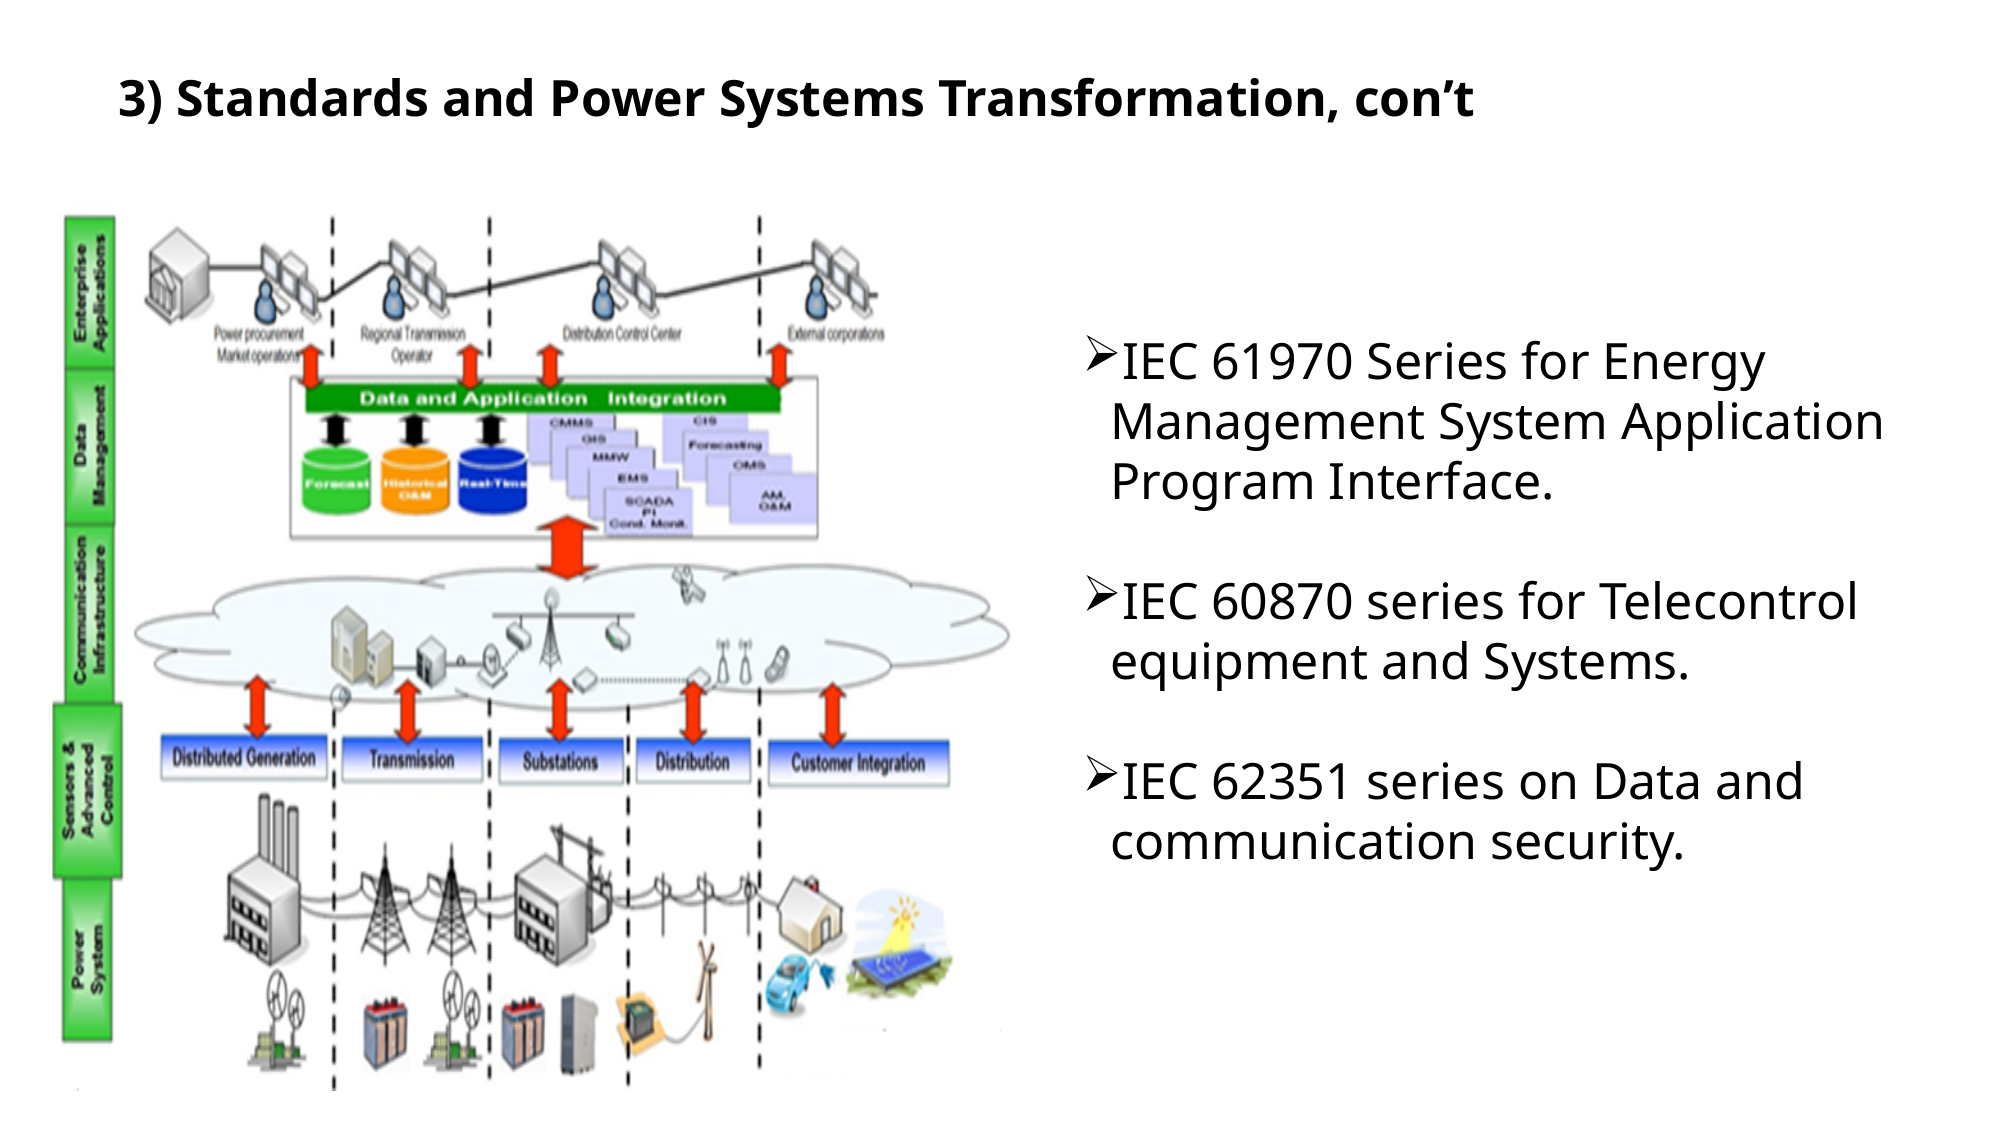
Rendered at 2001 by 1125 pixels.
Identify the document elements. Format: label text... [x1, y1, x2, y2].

title 3) Standards and Power Systems Transformation, con’t [103, 48, 1825, 153]
picture [52, 204, 1015, 1091]
text_box IEC 61970 Series for Energy Management System Application Program Interface. IEC 60870 series for Telecontrol equipment and Systems. IEC 62351 series on Data and communication security. [1067, 321, 1934, 877]
